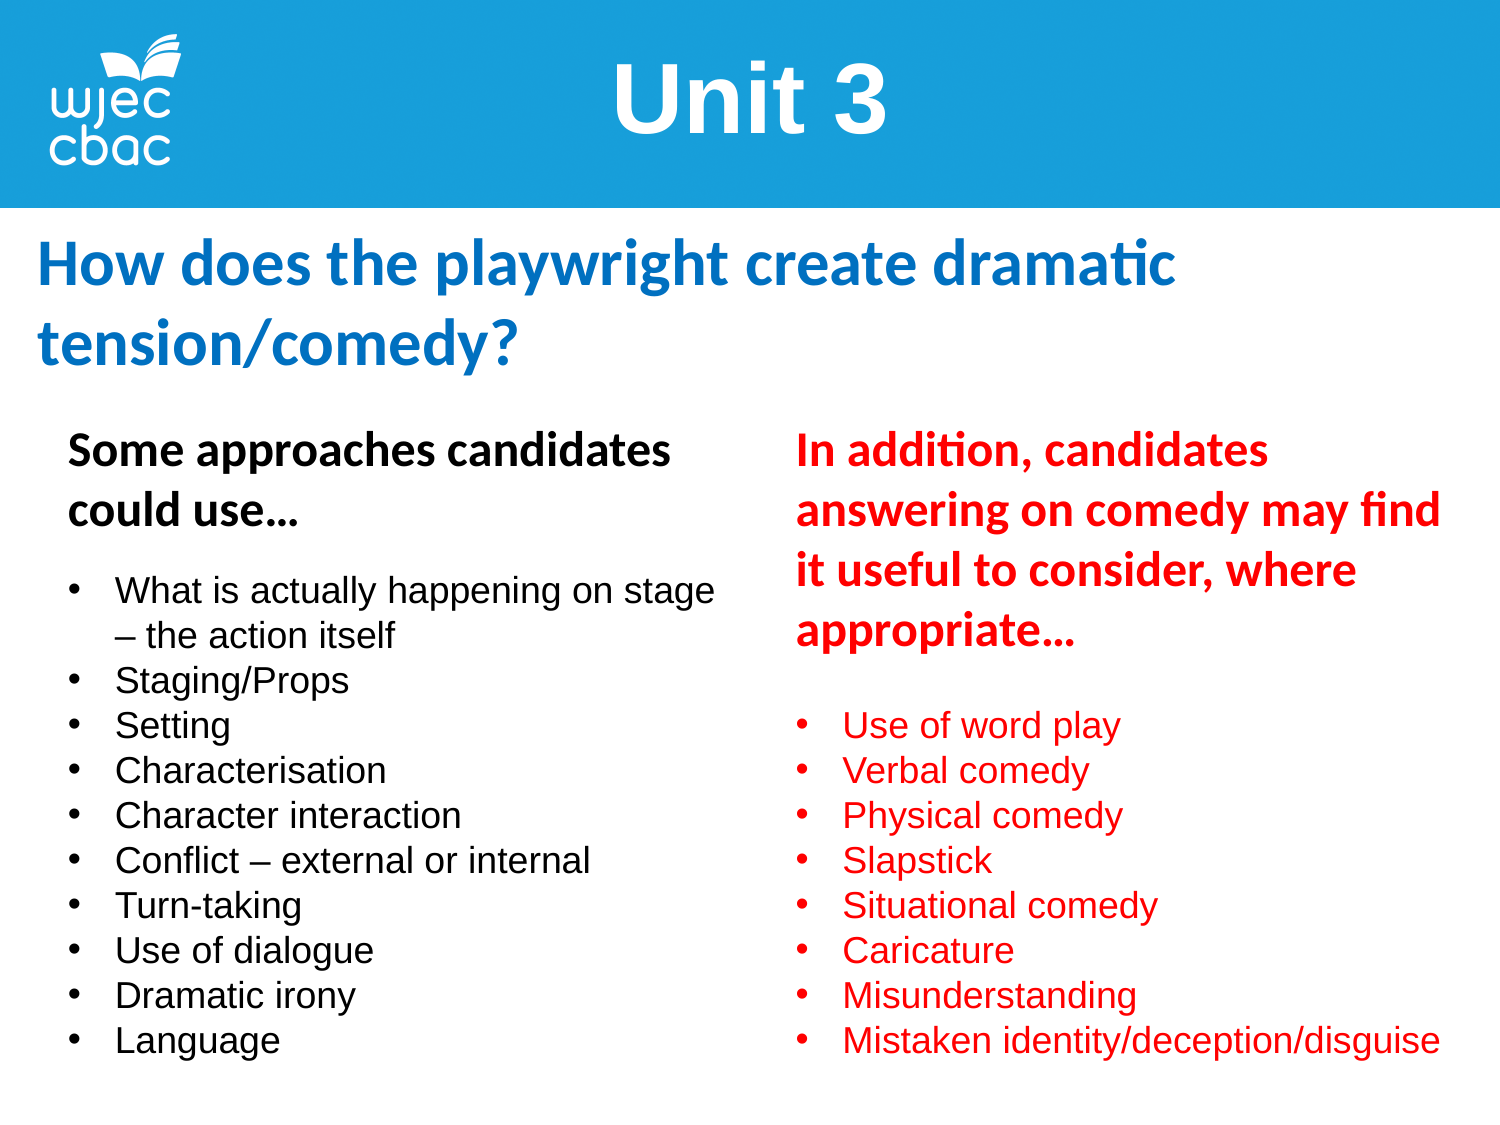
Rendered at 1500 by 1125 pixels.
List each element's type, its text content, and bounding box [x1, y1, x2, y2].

text_box In addition, candidates answering on comedy may find it useful to consider, where appropriate… Use of word play Verbal comedy Physical comedy Slapstick Situational comedy Caricature Misunderstanding Mistaken identity/deception/disguise [780, 408, 1476, 1069]
picture [0, 0, 1500, 208]
text_box Some approaches candidates could use… What is actually happening on stage – the action itself Staging/Props Setting Characterisation Character interaction Conflict – external or internal Turn-taking Use of dialogue Dramatic irony Language [53, 408, 748, 1069]
text_box How does the playwright create dramatic tension/comedy? [22, 217, 1476, 387]
